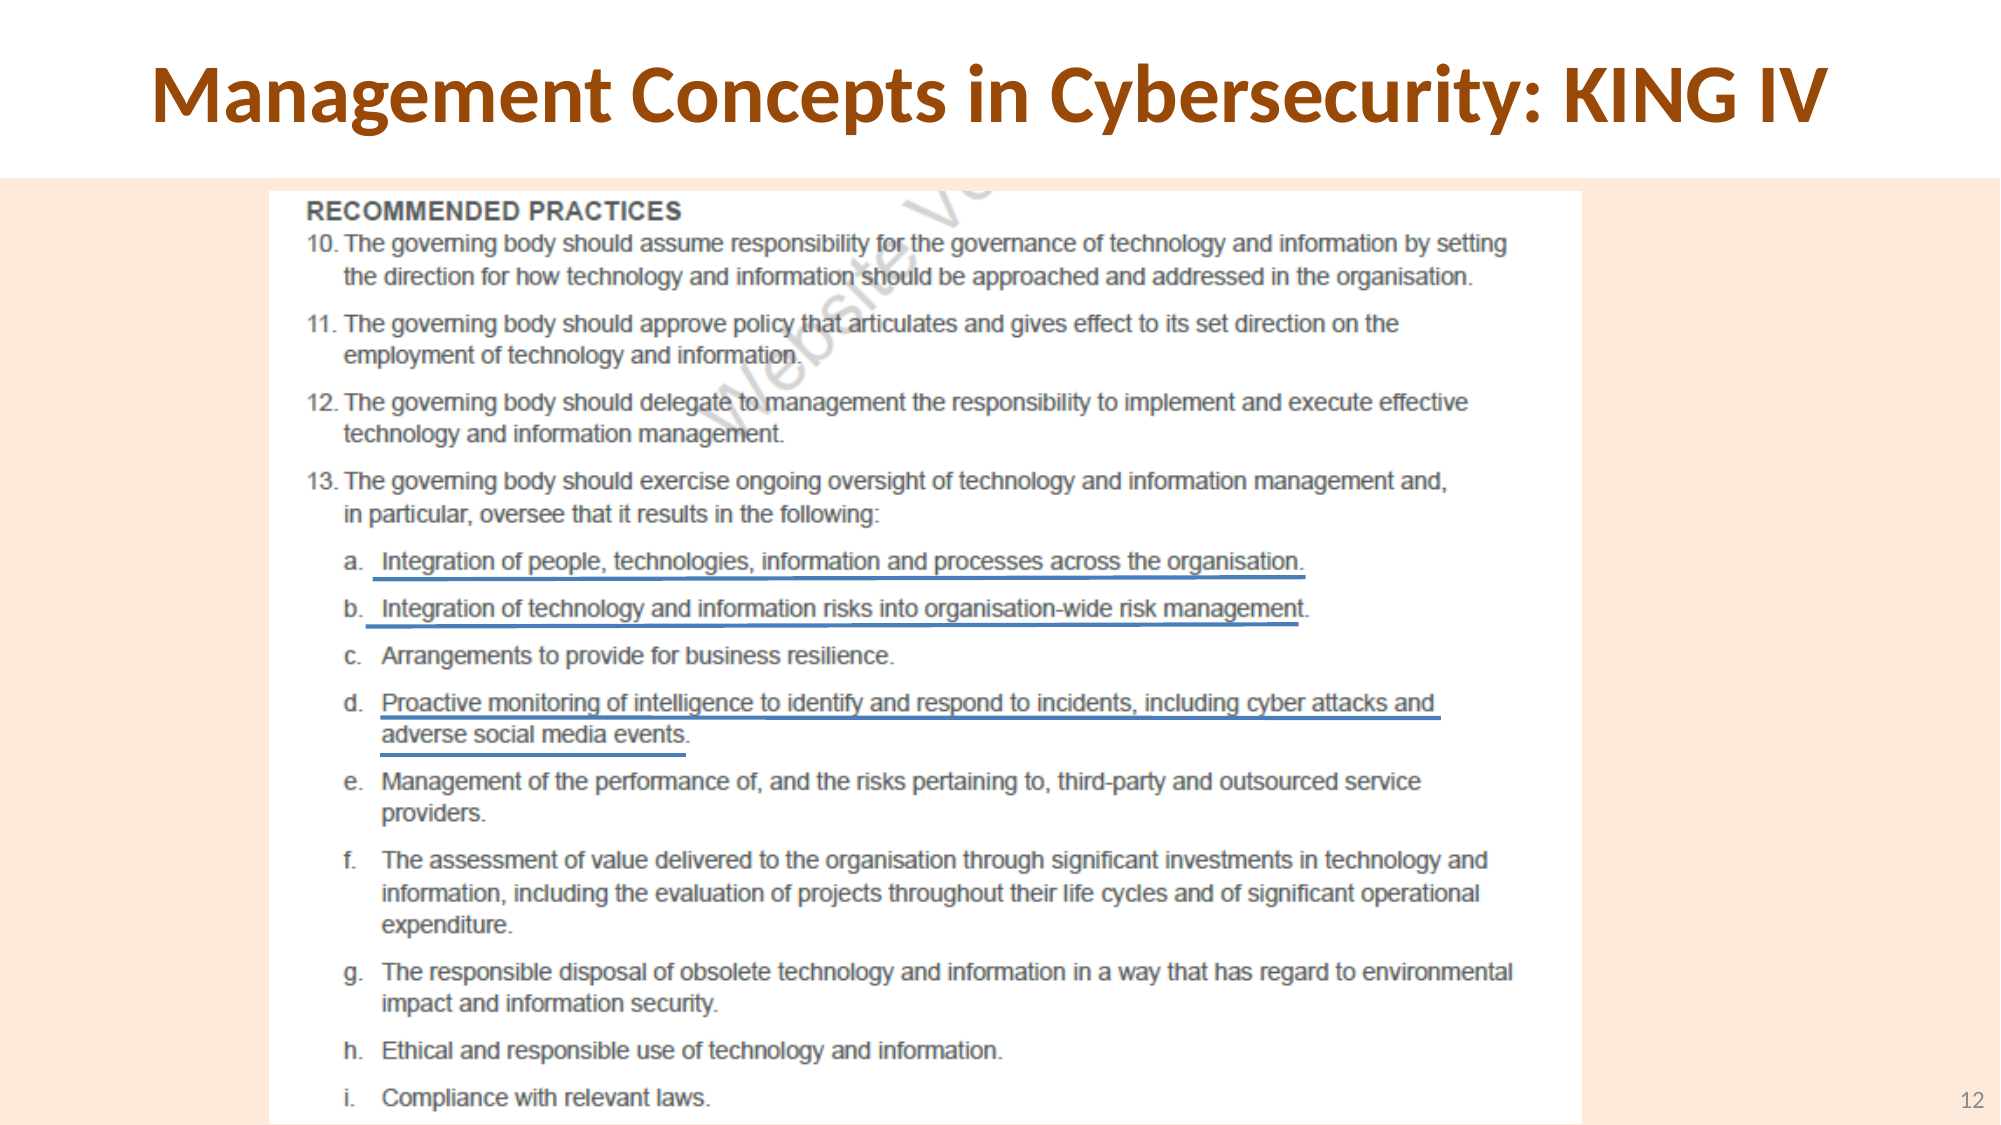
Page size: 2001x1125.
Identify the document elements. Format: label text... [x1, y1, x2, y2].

slide_number 12 [1586, 1083, 2000, 1114]
picture [268, 191, 1582, 1124]
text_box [372, 576, 1306, 580]
title Management Concepts in Cybersecurity: KING IV [0, 0, 2000, 178]
